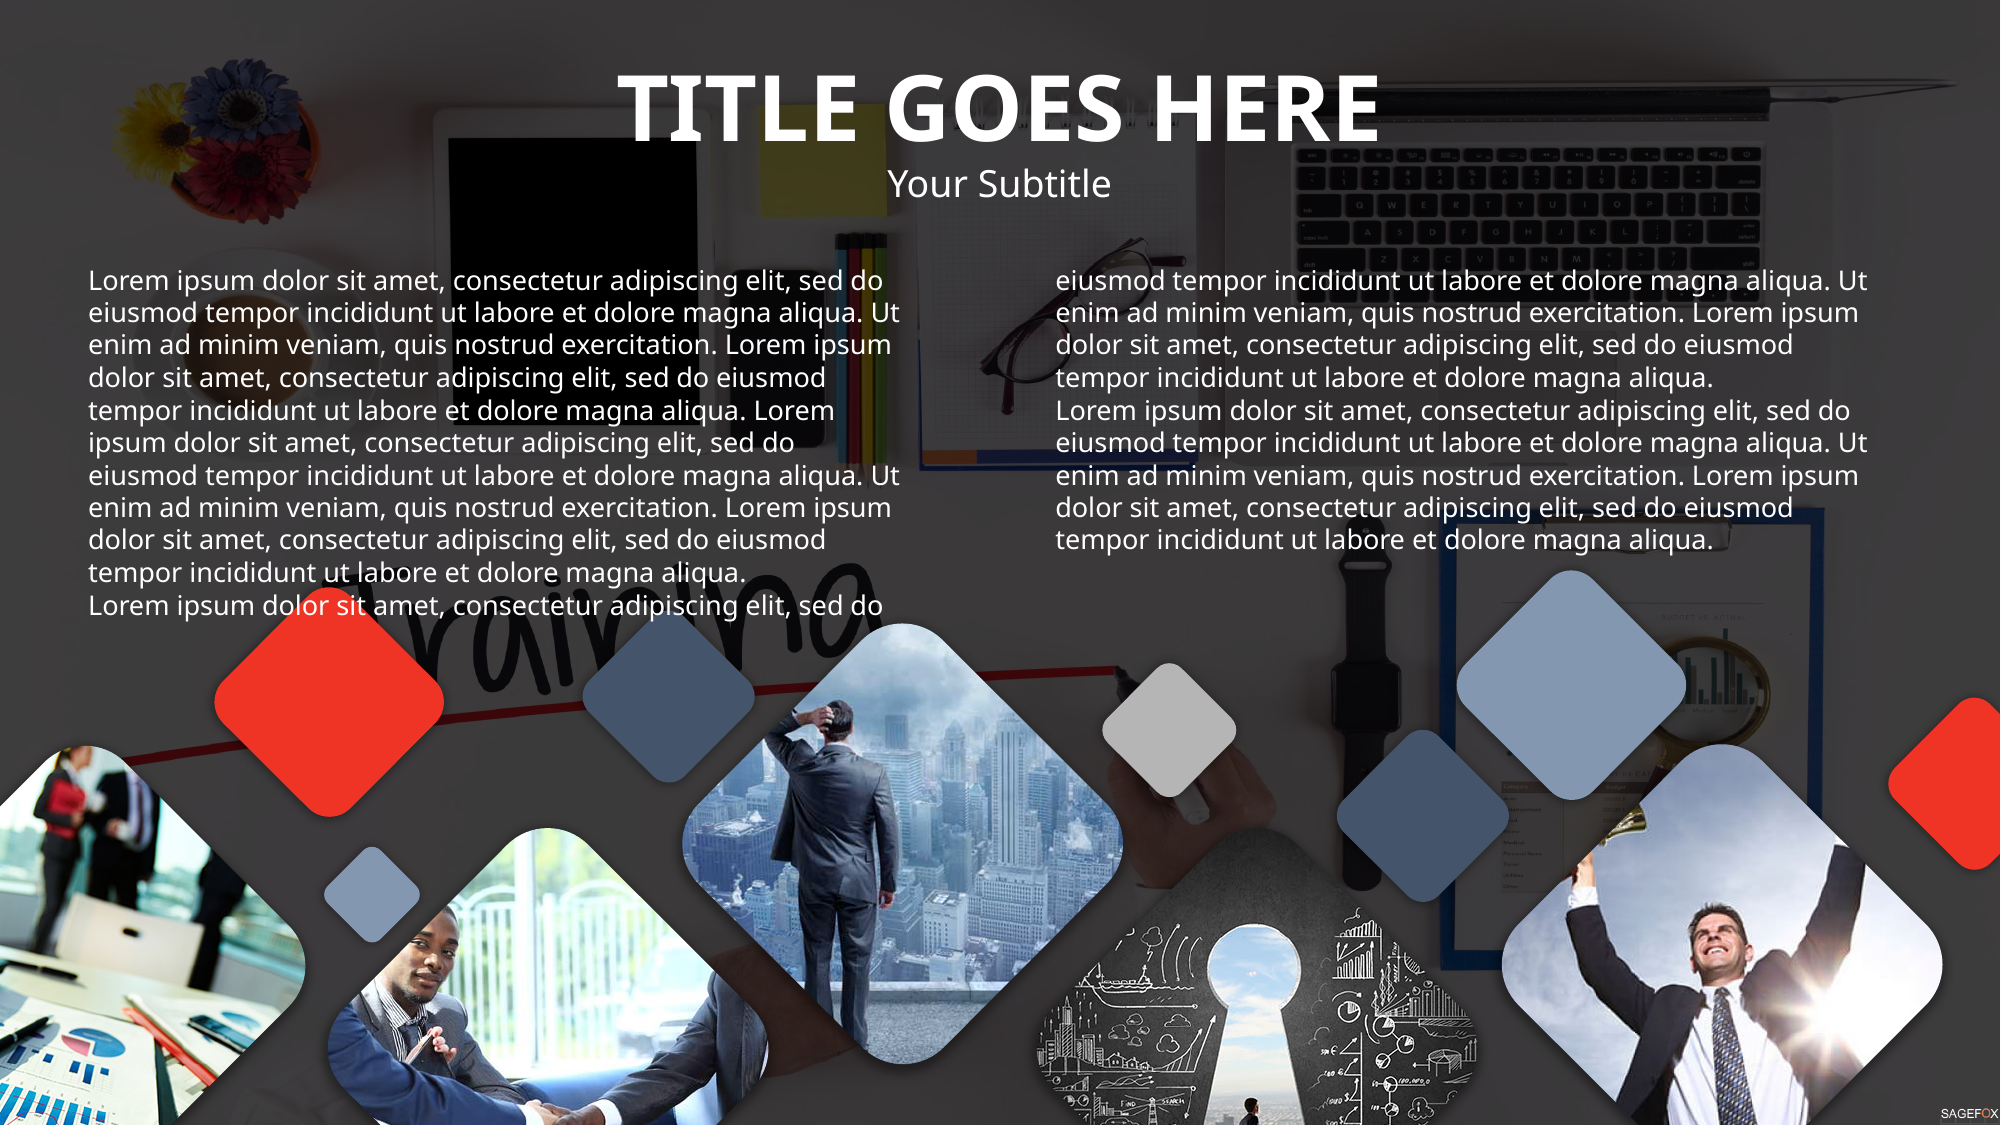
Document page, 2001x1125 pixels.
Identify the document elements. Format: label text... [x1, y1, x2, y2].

text_box [1035, 827, 1479, 1125]
text_box [1887, 696, 2000, 871]
text_box [213, 643, 445, 818]
text_box [0, 744, 307, 1125]
text_box TITLE GOES HERE Your Subtitle [548, 42, 1452, 212]
text_box [323, 845, 421, 944]
text_box [681, 643, 1125, 1066]
text_box [1455, 643, 1688, 801]
text_box [581, 643, 756, 784]
picture [0, 0, 2001, 1125]
text_box [326, 827, 770, 1125]
text_box Lorem ipsum dolor sit amet, consectetur adipiscing elit, sed do eiusmod tempor incididunt ut labore et dolore magna aliqua. Ut enim ad minim veniam, quis nostrud exercitation. Lorem ipsum dolor sit amet, consectetur adipiscing elit, sed do eiusmod tempor incididunt ut labore et dolore magna aliqua. Lorem ipsum dolor sit amet, consectetur adipiscing elit, sed do eiusmod tempor incididunt ut labore et dolore magna aliqua. Ut enim ad minim veniam, quis nostrud exercitation. Lorem ipsum dolor sit amet, consectetur adipiscing elit, sed do eiusmod tempor incididunt ut labore et dolore magna aliqua. Lorem ipsum dolor sit amet, consectetur adipiscing elit, sed do eiusmod tempor incididunt ut labore et dolore magna aliqua. Ut enim ad minim veniam, quis nostrud exercitation. Lorem ipsum dolor sit amet, consectetur adipiscing elit, sed do eiusmod tempor incididunt ut labore et dolore magna aliqua. Lorem ipsum dolor sit amet, consectetur adipiscing elit, sed do eiusmod tempor incididunt ut labore et dolore magna aliqua. Ut enim ad minim veniam, quis nostrud exercitation. Lorem ipsum dolor sit amet, consectetur adipiscing elit, sed do eiusmod tempor incididunt ut labore et dolore magna aliqua. [73, 255, 1888, 643]
text_box [1101, 662, 1238, 799]
text_box [1500, 743, 1944, 1125]
text_box [1335, 728, 1510, 903]
